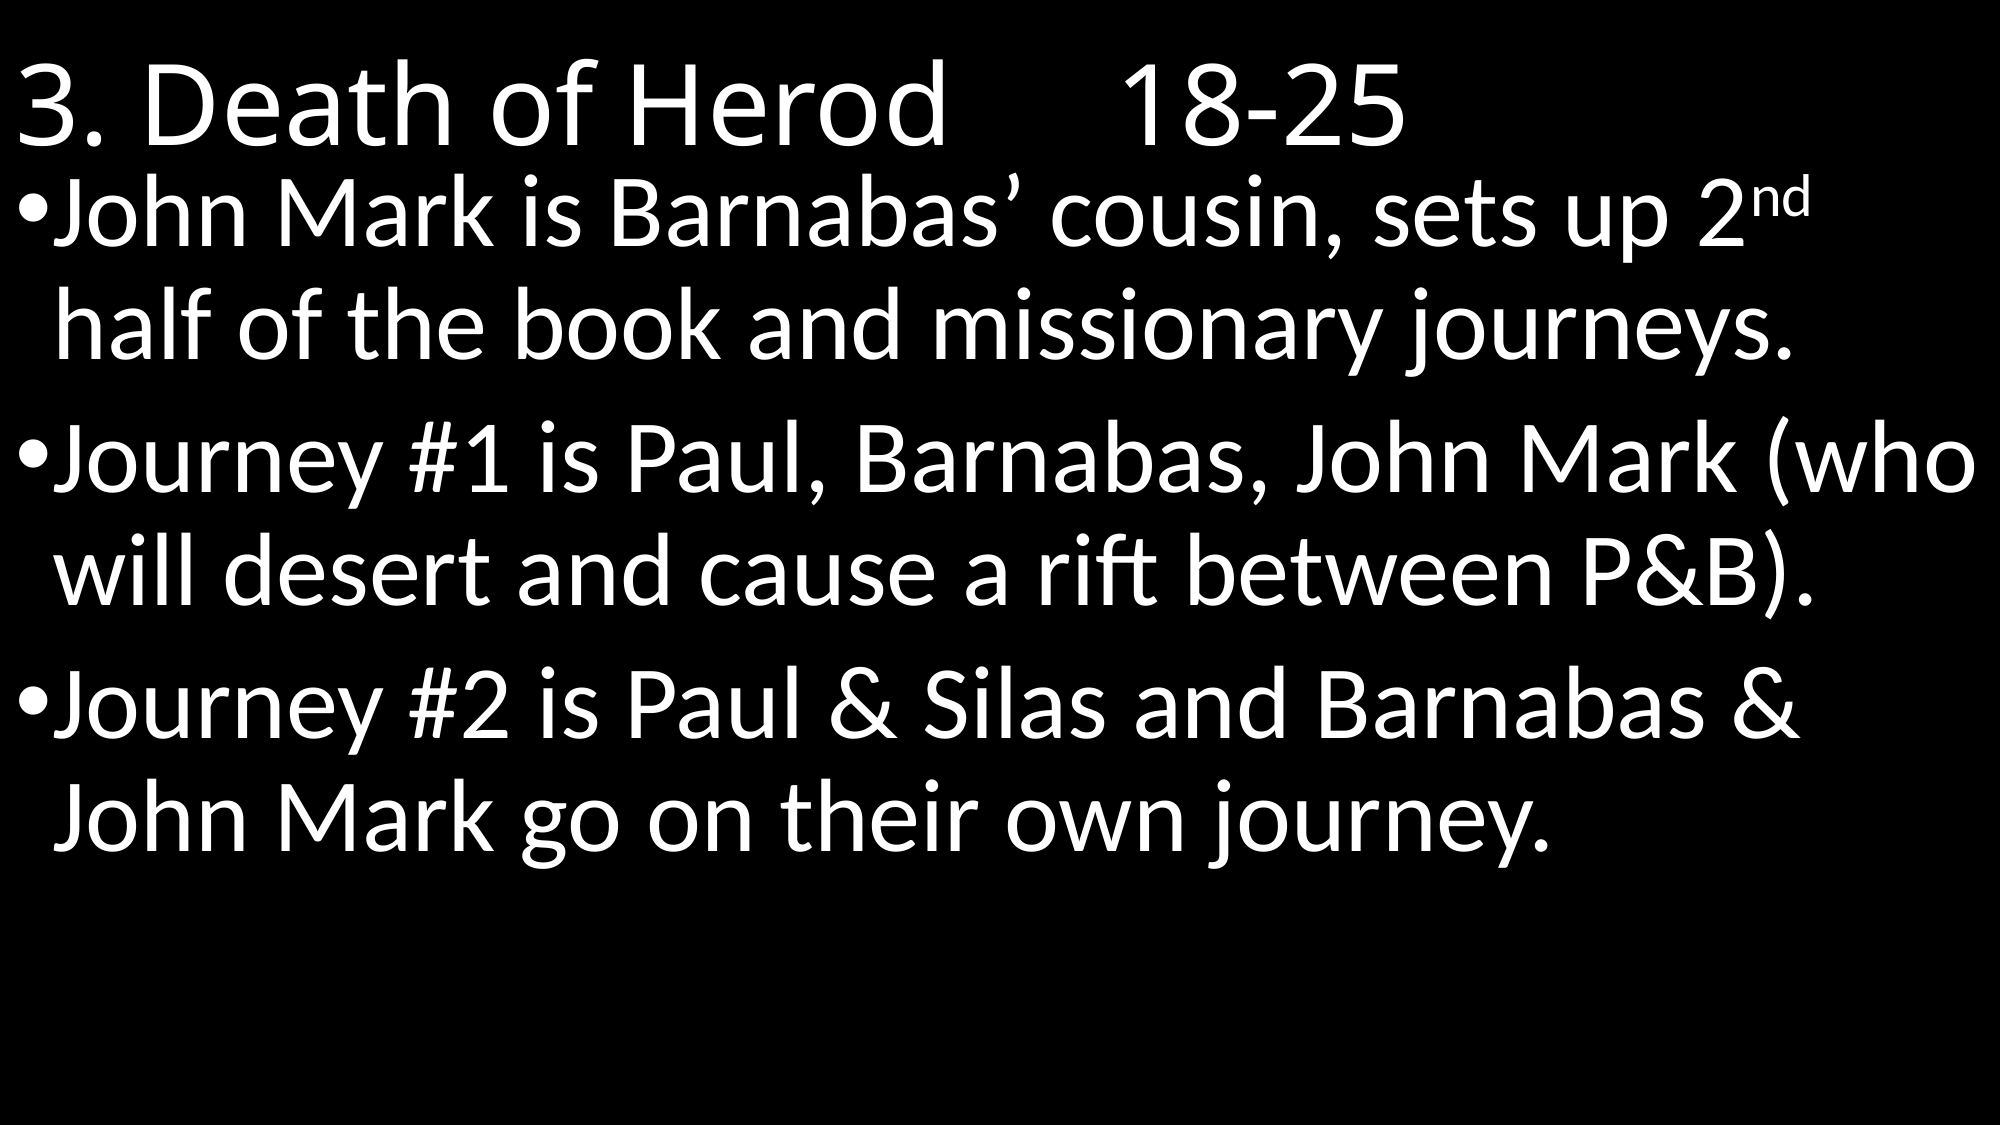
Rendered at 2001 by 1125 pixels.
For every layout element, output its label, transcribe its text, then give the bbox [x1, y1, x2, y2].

title 3. Death of Herod 18-25 [0, 0, 2000, 149]
list John Mark is Barnabas’ cousin, sets up 2nd half of the book and missionary journeys. Journey #1 is Paul, Barnabas, John Mark (who will desert and cause a rift between P&B). Journey #2 is Paul & Silas and Barnabas & John Mark go on their own journey. [0, 149, 2000, 1125]
